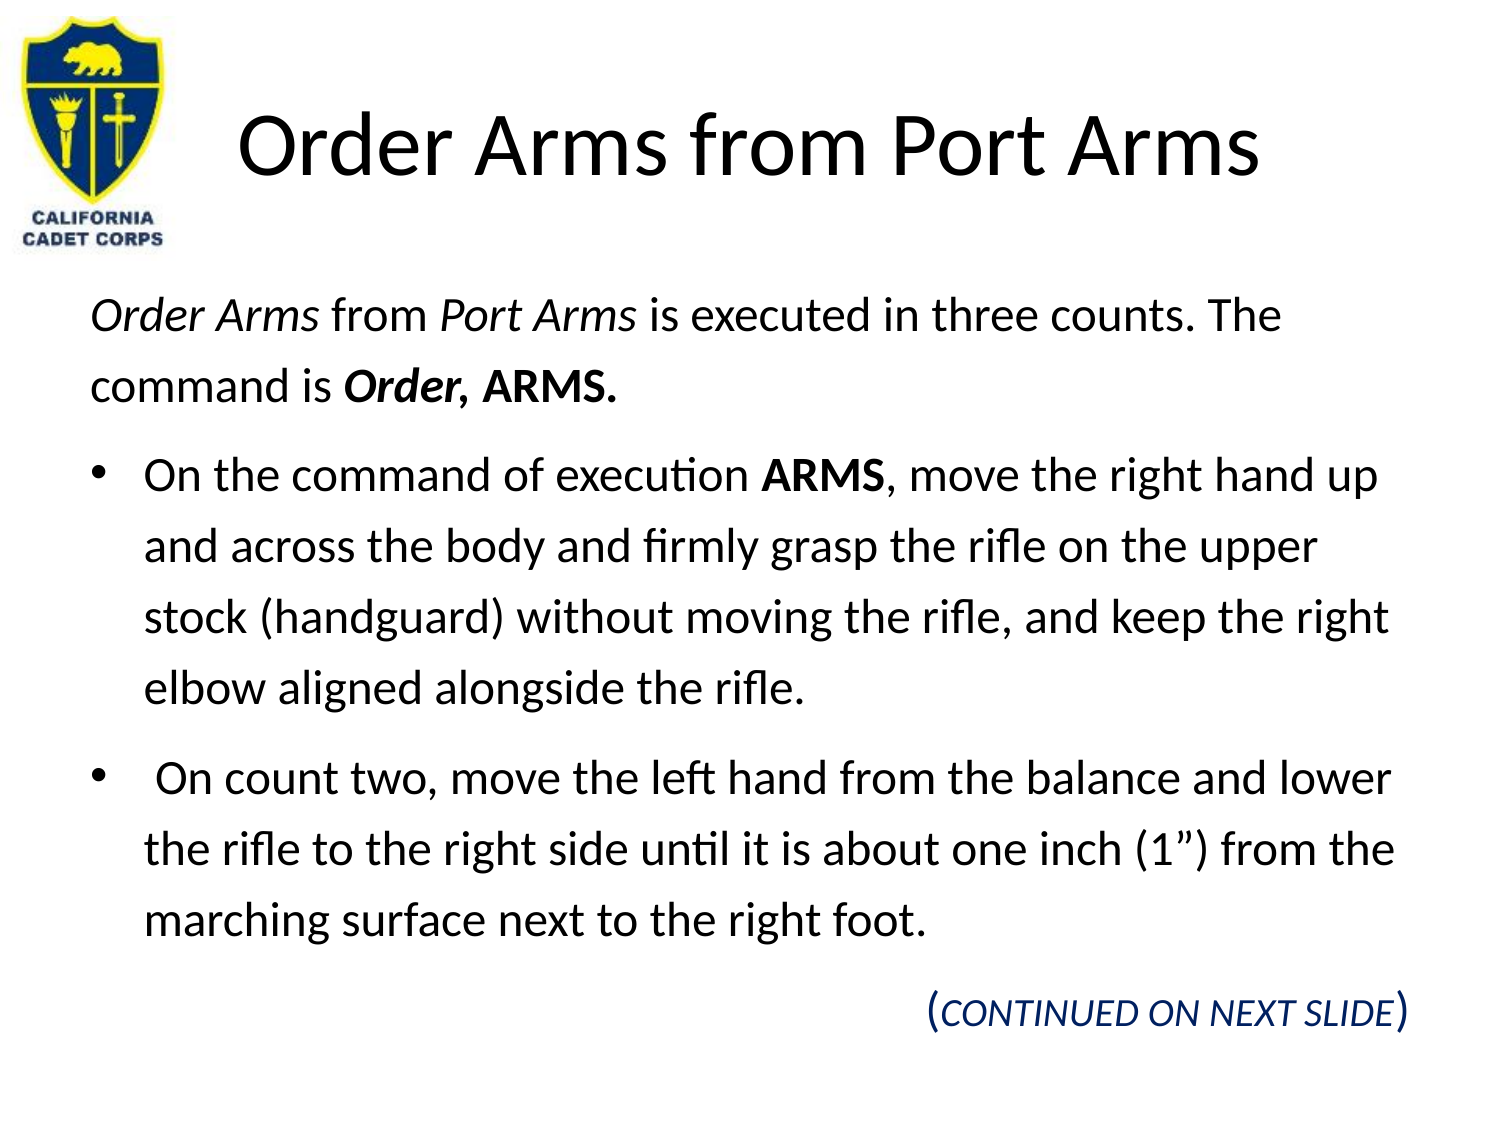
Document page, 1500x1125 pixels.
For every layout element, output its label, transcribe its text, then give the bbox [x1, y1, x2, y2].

picture [0, 16, 186, 261]
list Order Arms from Port Arms is executed in three counts. The command is Order, ARMS. On the command of execution ARMS, move the right hand up and across the body and firmly grasp the rifle on the upper stock (handguard) without moving the rifle, and keep the right elbow aligned alongside the rifle. On count two, move the left hand from the balance and lower the rifle to the right side until it is about one inch (1”) from the marching surface next to the right foot. (CONTINUED ON NEXT SLIDE) [75, 262, 1425, 1050]
title Order Arms from Port Arms [162, 45, 1338, 233]
